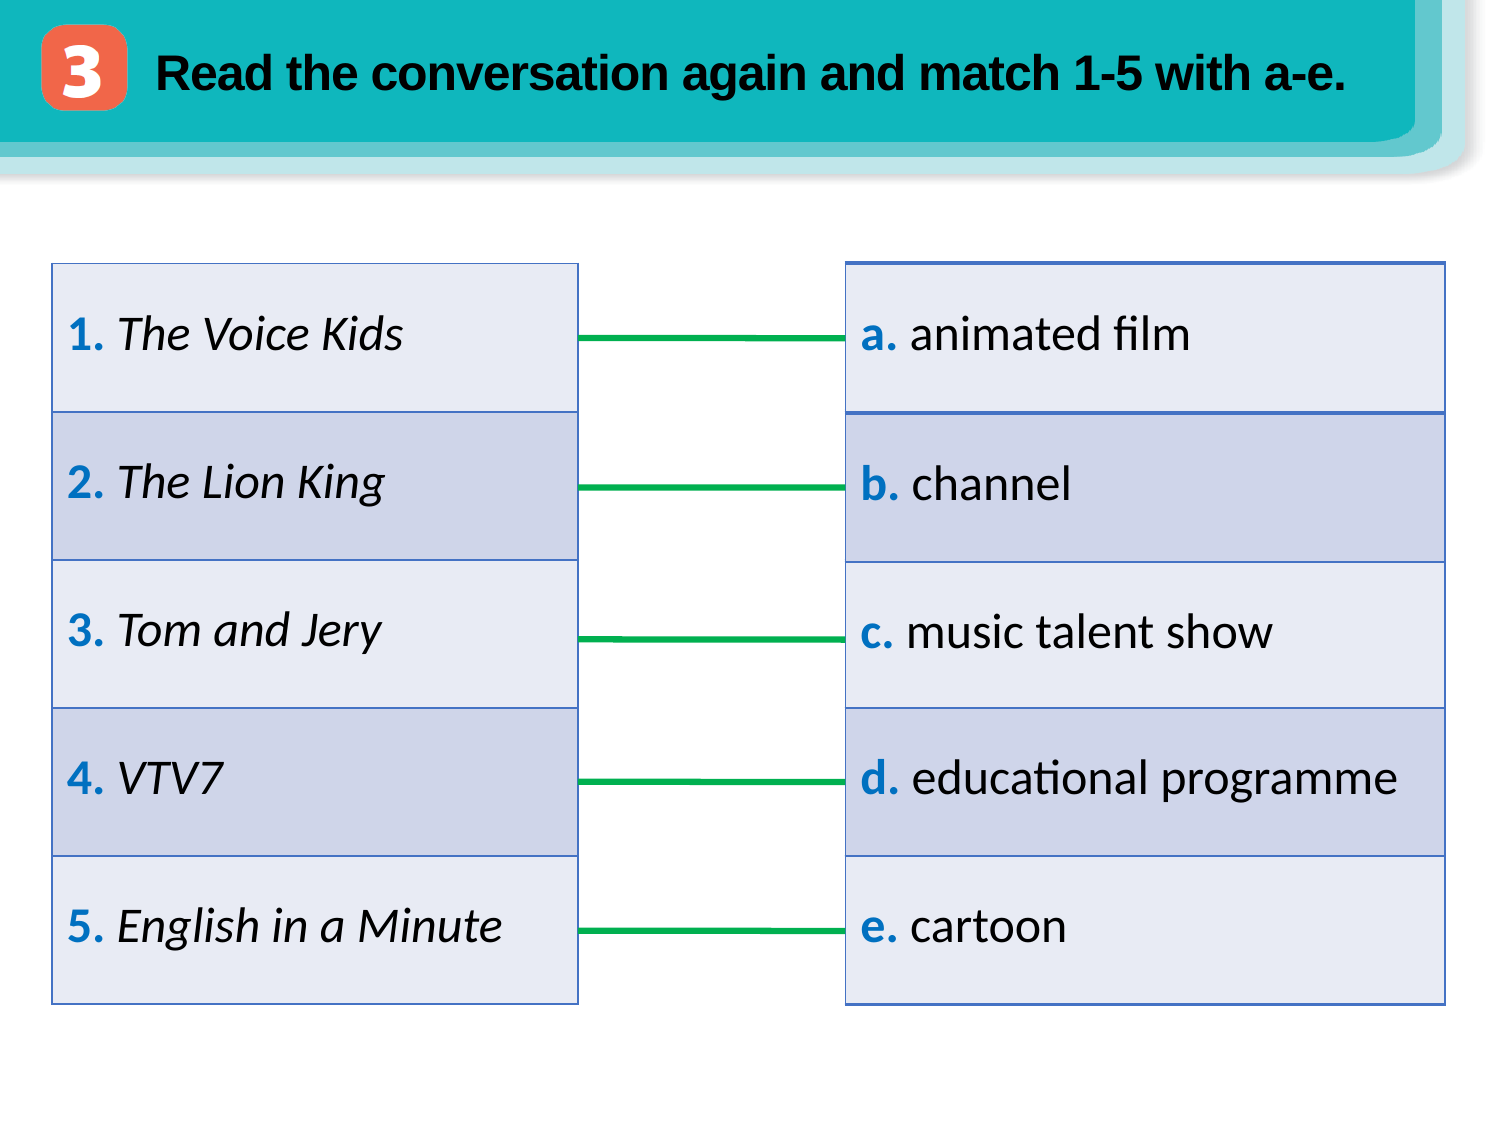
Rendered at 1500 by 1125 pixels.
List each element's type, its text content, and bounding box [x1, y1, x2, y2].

table_cell 2. The Lion King [53, 413, 577, 559]
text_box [845, 261, 1445, 1005]
table_header 1. The Voice Kids [53, 264, 577, 411]
table_cell 3. Tom and Jery [53, 561, 577, 707]
picture [0, 0, 1500, 194]
table_cell 4. VTV7 [53, 709, 577, 855]
table_cell 5. English in a Minute [53, 857, 577, 1003]
